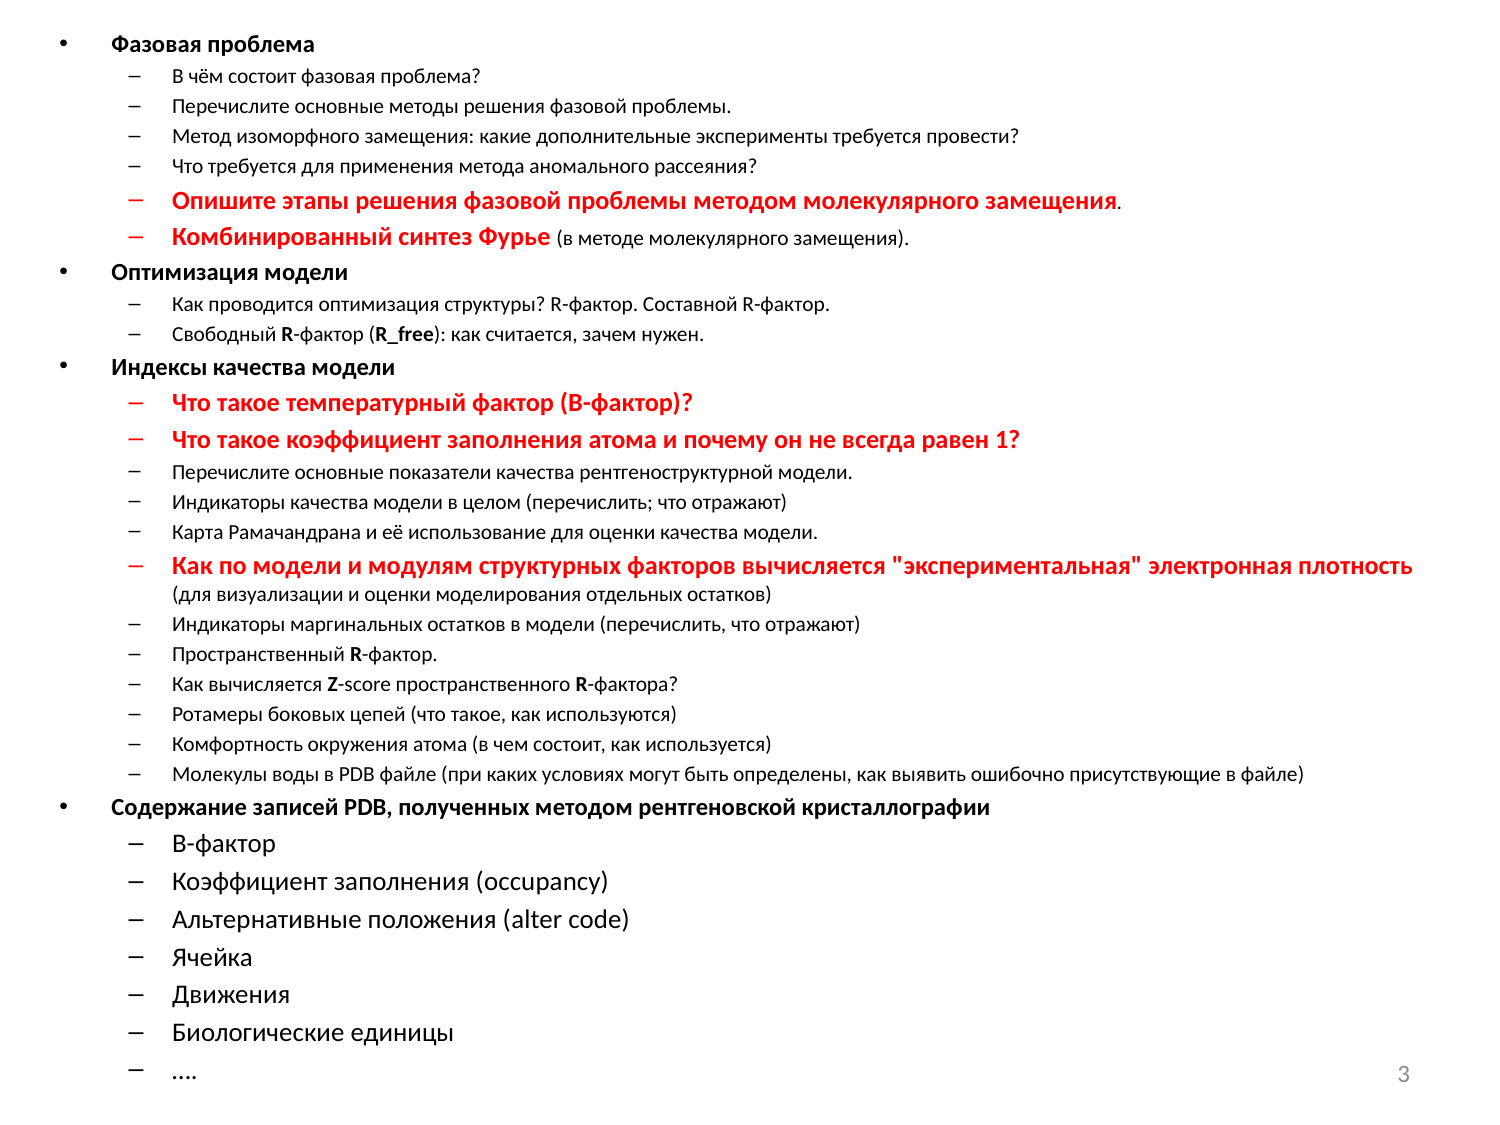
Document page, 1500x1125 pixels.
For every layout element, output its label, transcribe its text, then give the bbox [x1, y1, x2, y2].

list Фазовая проблема В чём состоит фазовая проблема? Перечислите основные методы решения фазовой проблемы. Метод изоморфного замещения: какие дополнительные эксперименты требуется провести? Что требуется для применения метода аномального рассеяния? Опишите этапы решения фазовой проблемы методом молекулярного замещения. Комбинированный синтез Фурье (в методе молекулярного замещения). Оптимизация модели Как проводится оптимизация структуры? R-фактор. Составной R-фактор. Свободный R-фактор (R_free): как считается, зачем нужен. Индексы качества модели Что такое температурный фактор (B-фактор)? Что такое коэффициент заполнения атома и почему он не всегда равен 1? Перечислите основные показатели качества рентгеноструктурной модели. Индикаторы качества модели в целом (перечислить; что отражают) Карта Рамачандрана и её использование для оценки качества модели. Как по модели и модулям структурных факторов вычисляется "экспериментальная" электронная плотность (для визуализации и оценки моделирования отдельных остатков) Индикаторы маргинальных остатков в модели (перечислить, что отражают) Пространственный R-фактор. Как вычисляется Z-score пространственного R-фактора? Ротамеры боковых цепей (что такое, как используются) Комфортность окружения атома (в чем состоит, как используется) Молекулы воды в PDB файле (при каких условиях могут быть определены, как выявить ошибочно присутствующие в файле) Содержание записей PDB, полученных методом рентгеновской кристаллографии B-фактор Коэффициент заполнения (occupancy) Альтернативные положения (alter code) Ячейка Движения Биологические единицы …. [44, 20, 1456, 1105]
slide_number 3 [1074, 1042, 1425, 1103]
